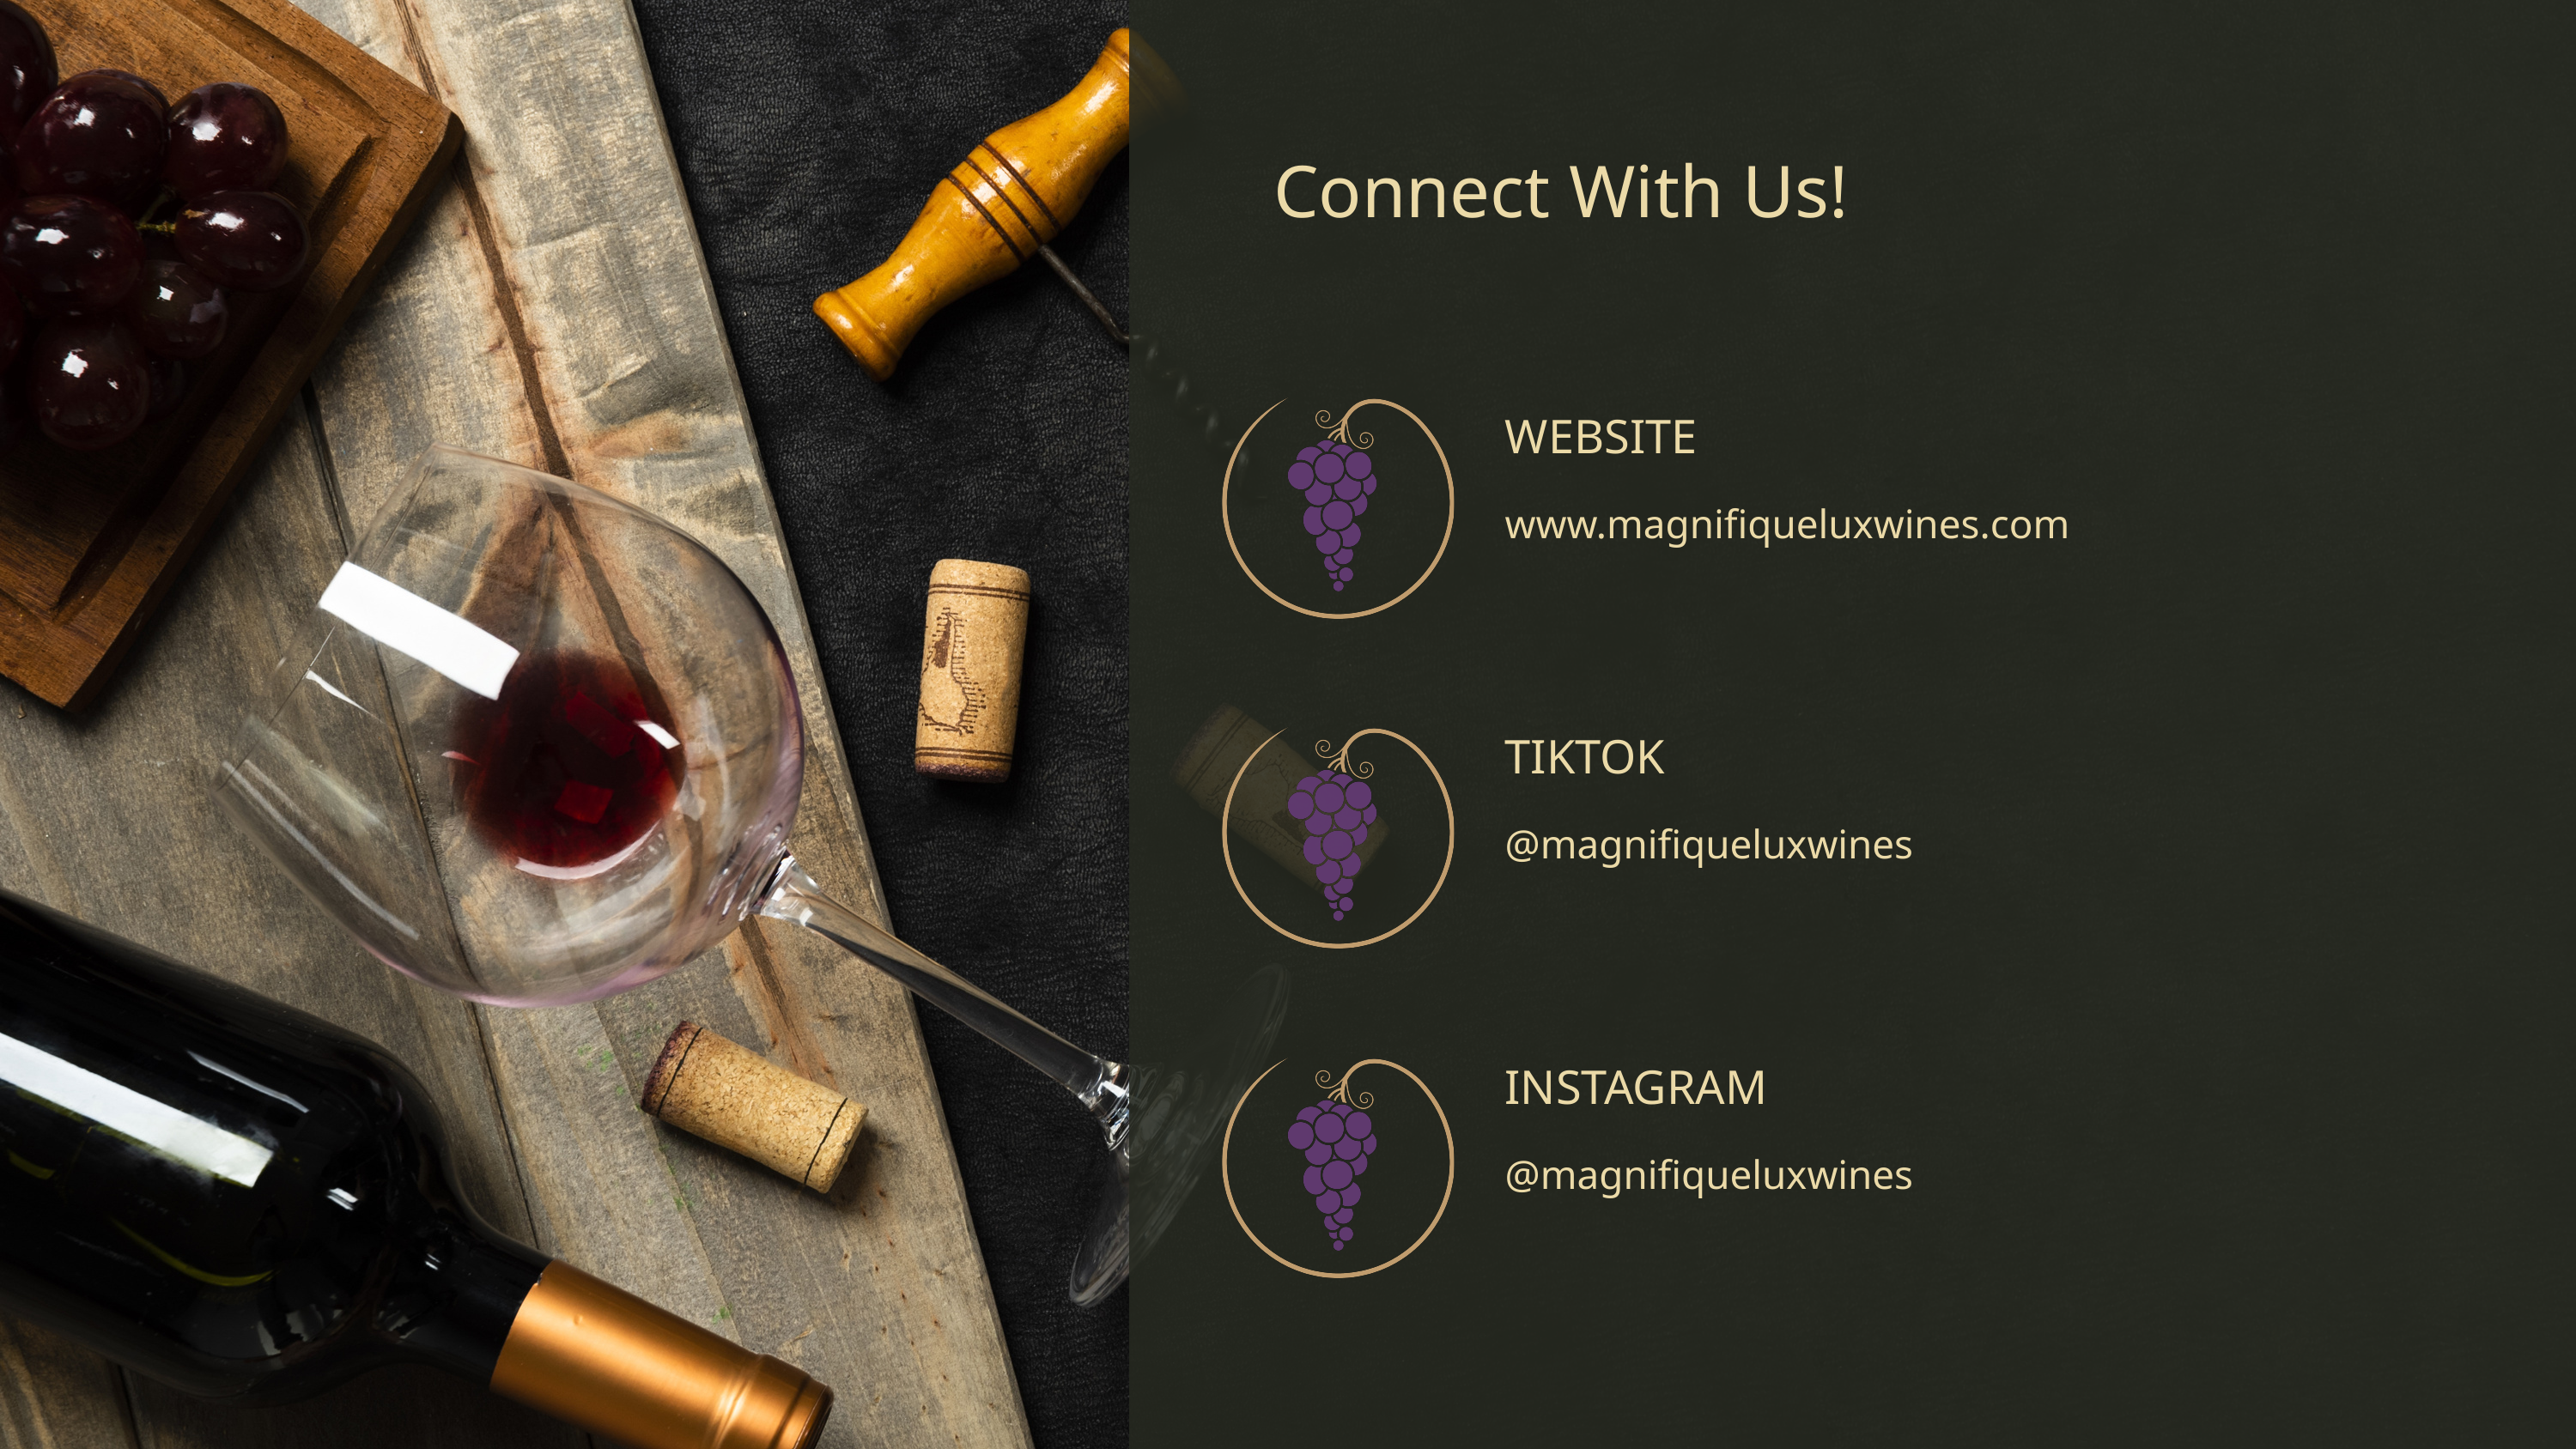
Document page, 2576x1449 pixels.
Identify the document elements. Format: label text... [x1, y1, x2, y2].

text_box Connect With Us! [1273, 131, 2420, 233]
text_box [1504, 1054, 2229, 1193]
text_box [1504, 403, 2229, 543]
text_box [1222, 394, 1455, 619]
text_box [0, 0, 1129, 1449]
text_box [1129, 0, 2576, 1449]
text_box [1222, 1054, 1455, 1279]
text_box [1222, 724, 1455, 949]
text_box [1504, 724, 2229, 864]
